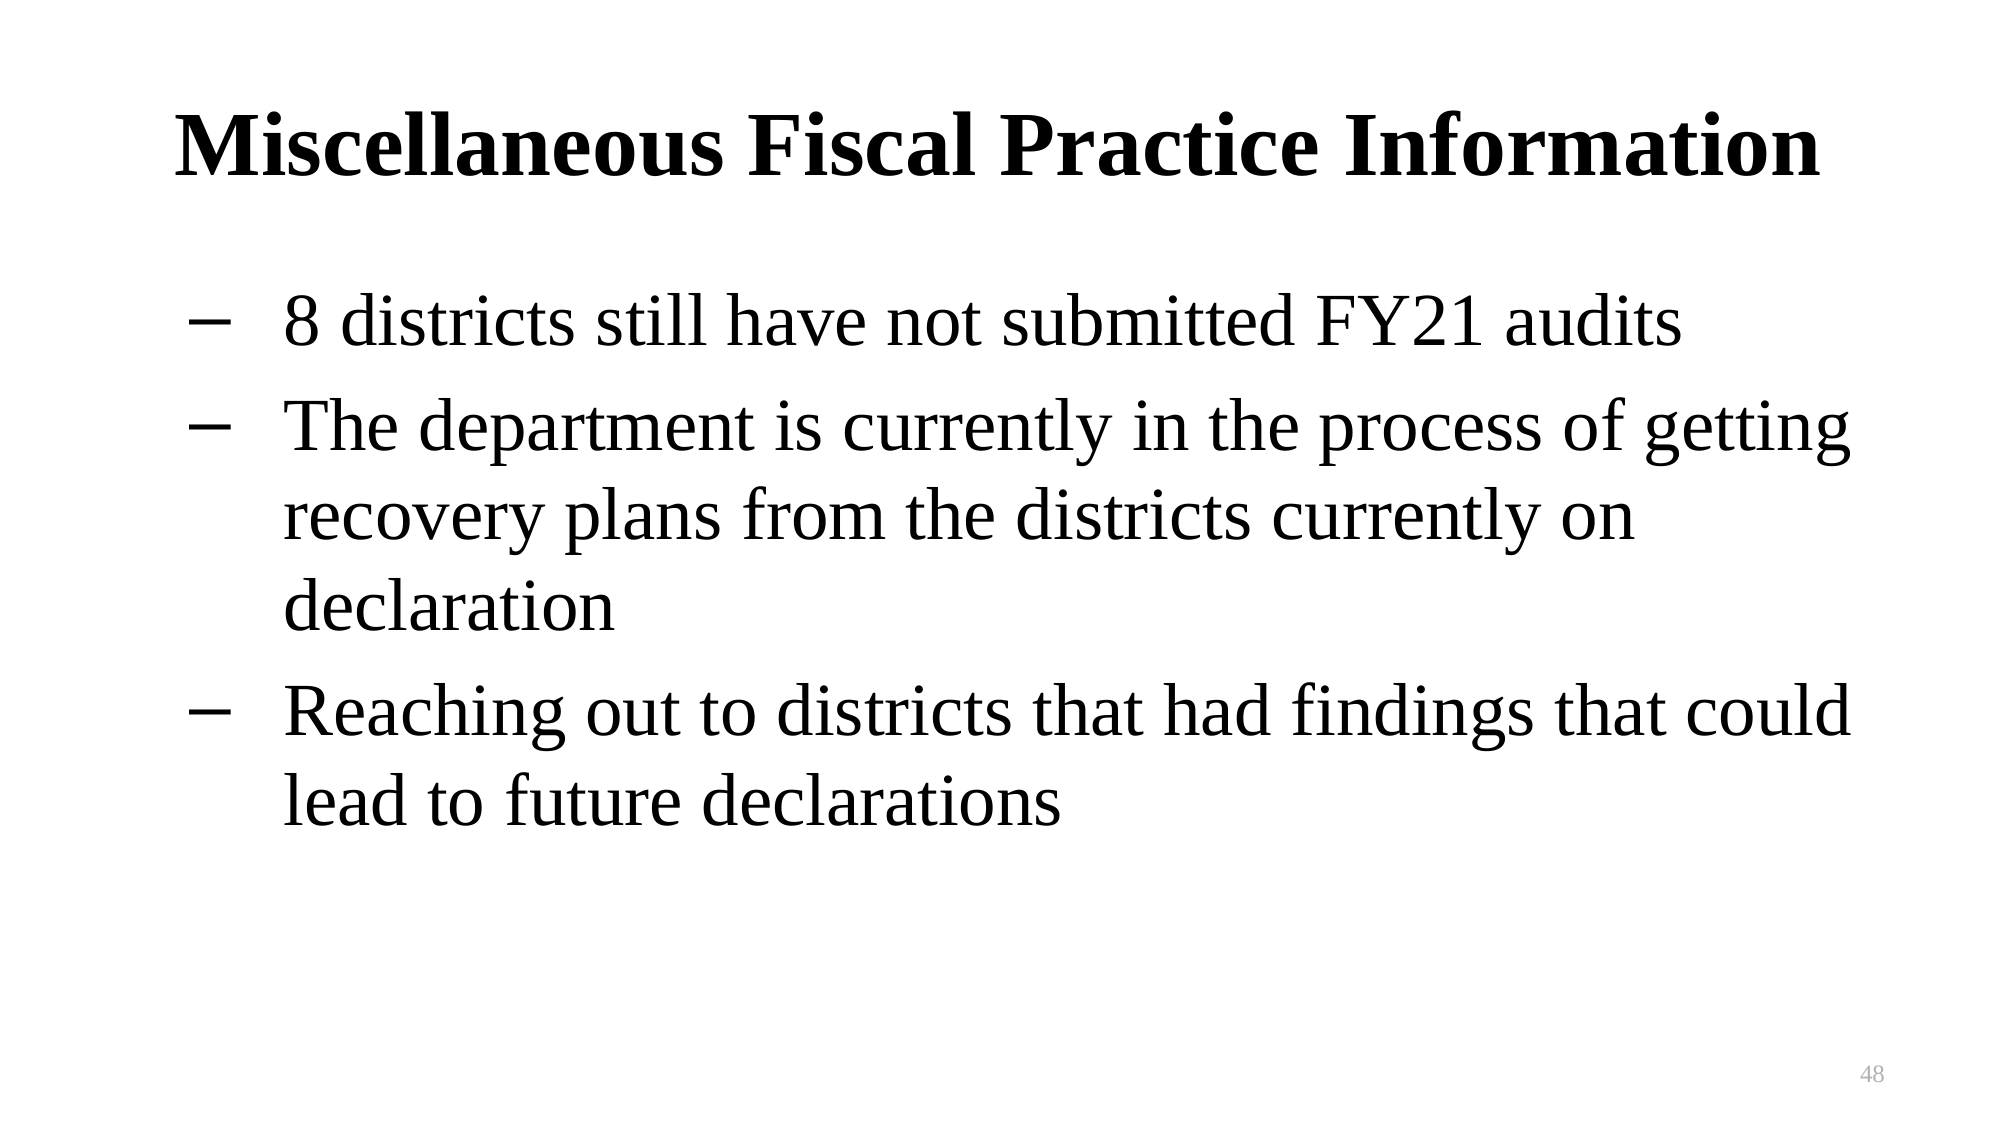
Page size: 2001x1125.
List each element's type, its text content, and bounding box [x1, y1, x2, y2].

title Miscellaneous Fiscal Practice Information [99, 45, 1900, 233]
slide_number 48 [1433, 1042, 1900, 1103]
list 8 districts still have not submitted FY21 audits The department is currently in the process of getting recovery plans from the districts currently on declaration Reaching out to districts that had findings that could lead to future declarations [99, 262, 1900, 1005]
